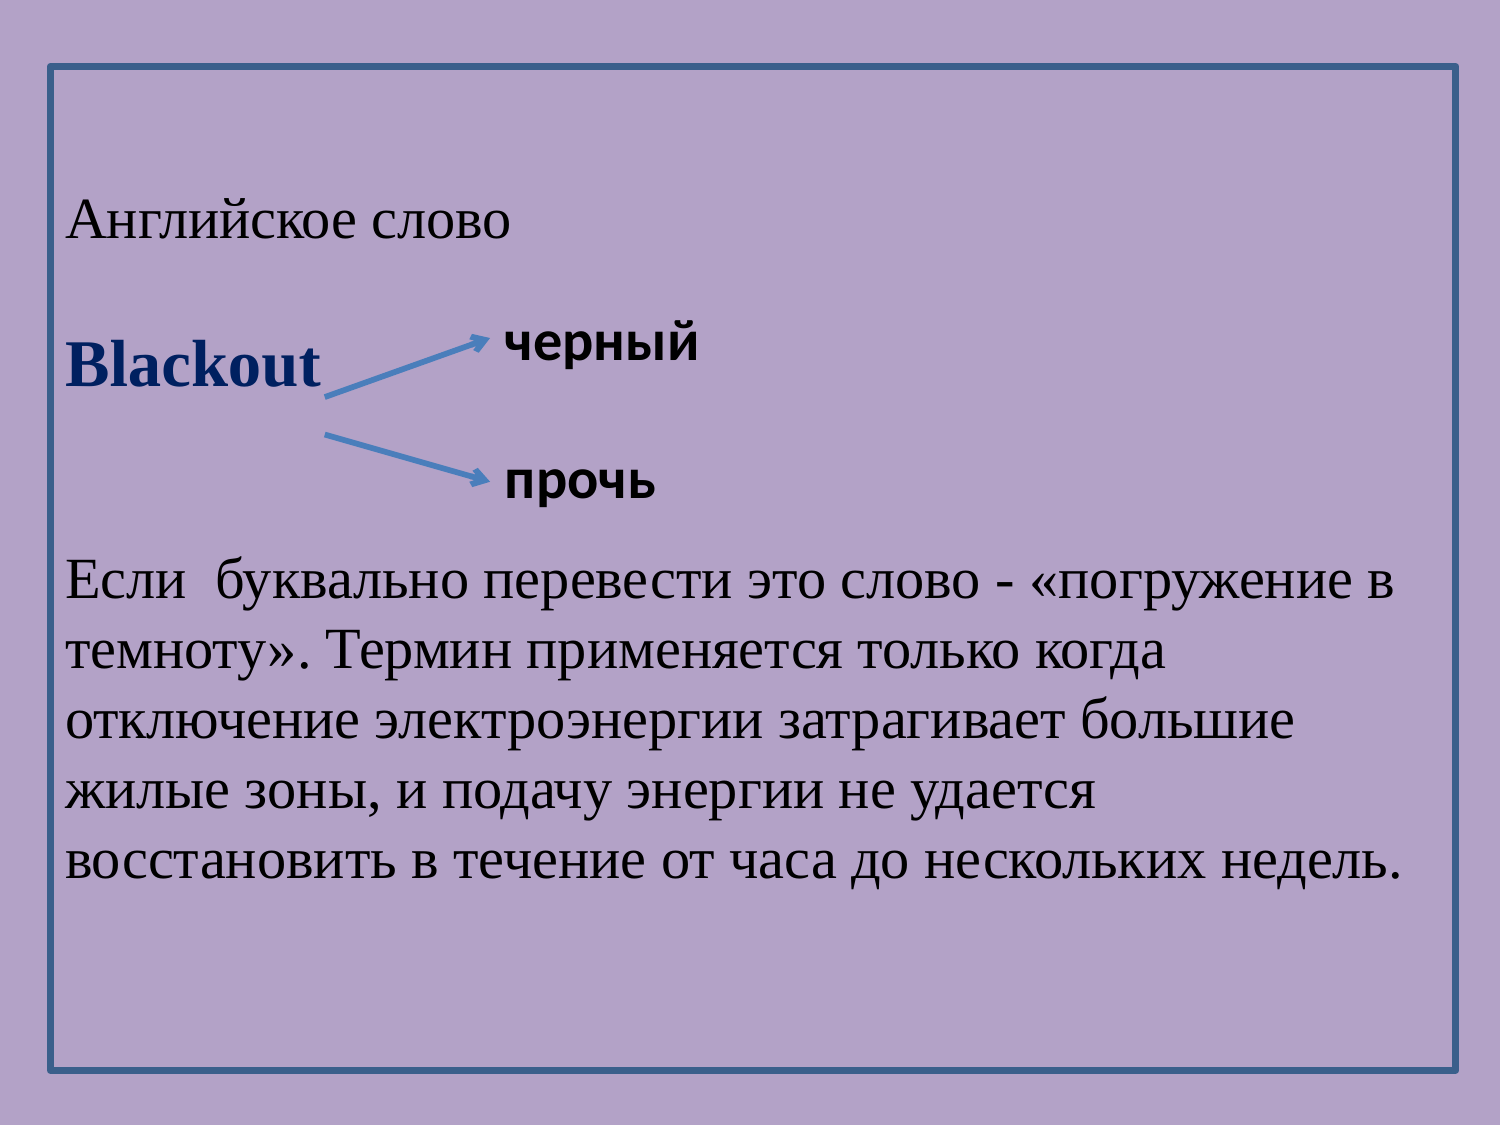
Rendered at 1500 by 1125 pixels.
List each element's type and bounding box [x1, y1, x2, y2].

text_box [324, 434, 491, 482]
text_box [48, 64, 1458, 1072]
text_box [324, 337, 491, 398]
